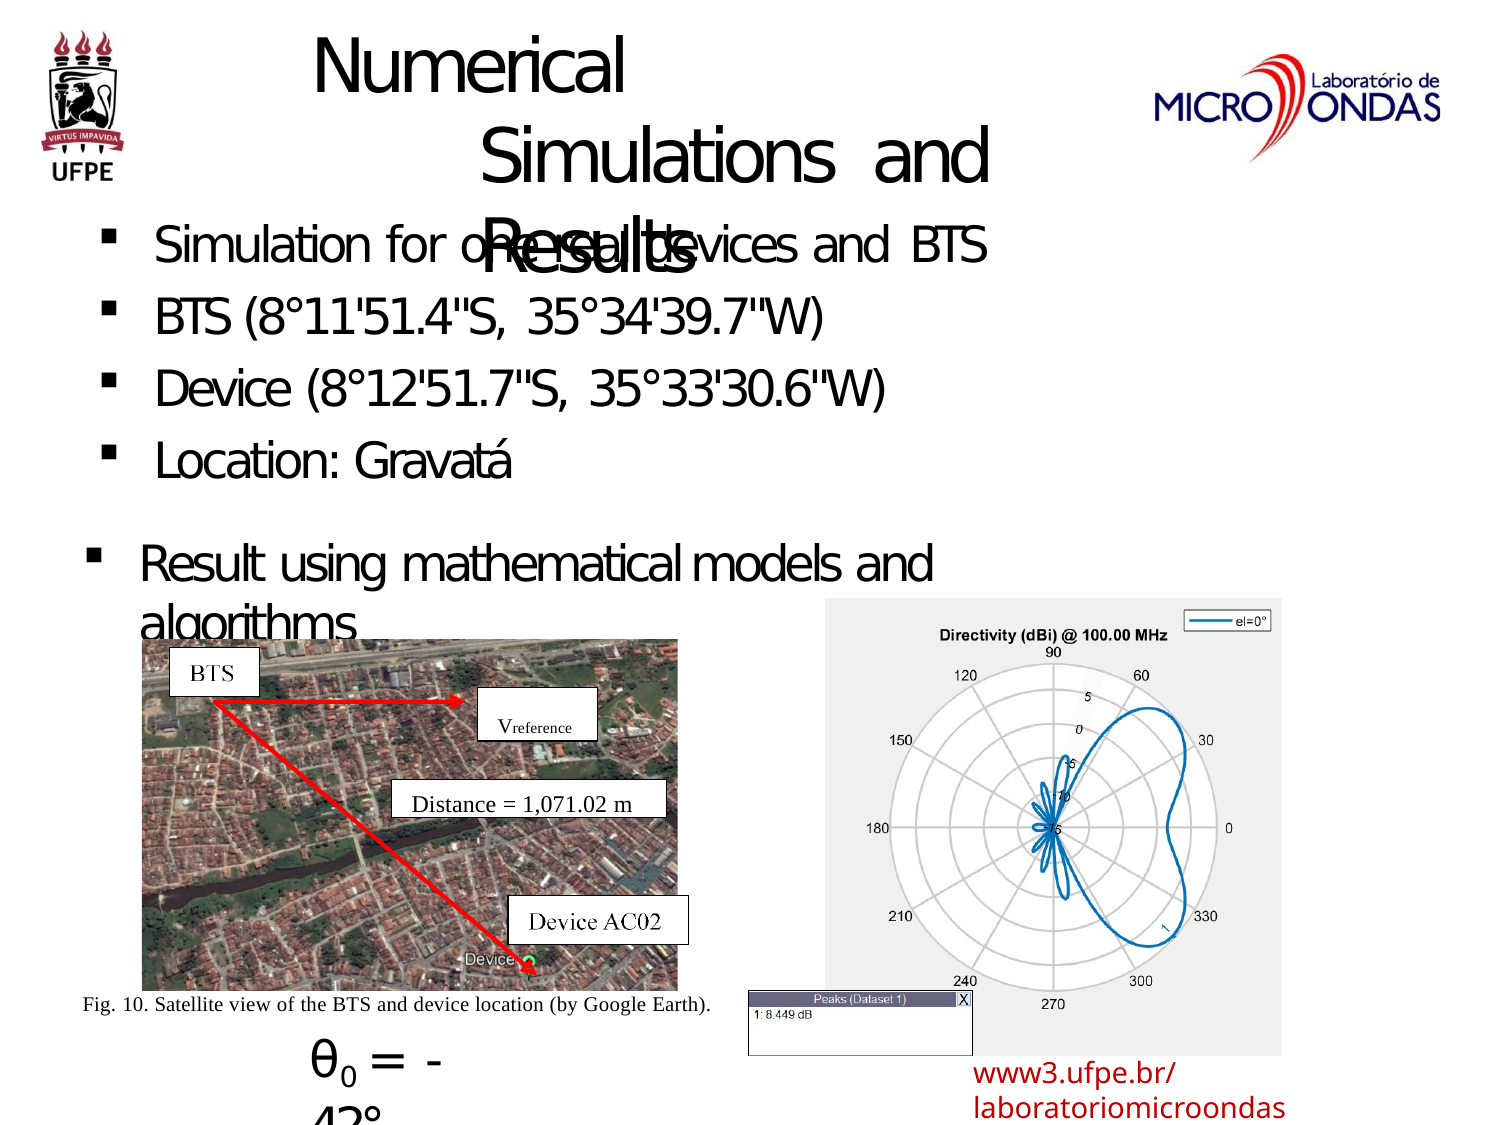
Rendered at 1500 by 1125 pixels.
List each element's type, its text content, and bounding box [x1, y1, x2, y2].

text_box θ0 = -42° [307, 1025, 482, 1125]
text_box [220, 657, 259, 686]
text_box [588, 905, 646, 934]
text_box [508, 905, 689, 935]
text_box [213, 693, 466, 710]
text_box www3.ufpe.br/laboratoriomicroondas [970, 1051, 1473, 1124]
text_box [582, 905, 588, 934]
text_box [748, 598, 1282, 1056]
text_box [214, 704, 537, 976]
text_box [507, 895, 689, 945]
text_box [169, 647, 260, 697]
title Numerical Simulations and Results [308, 15, 997, 198]
text_box [41, 30, 124, 181]
text_box Vreference [477, 687, 598, 742]
text_box [141, 639, 678, 991]
text_box [514, 905, 582, 934]
text_box Fig. 10. Satellite view of the BTS and device location (by Google Earth). [80, 987, 721, 1016]
text_box [646, 905, 686, 934]
text_box [175, 657, 220, 686]
text_box [170, 657, 175, 686]
text_box Distance = 1,071.02 m [391, 779, 667, 818]
text_box [1153, 54, 1441, 164]
text_box Simulation for one real devices and BTS BTS (8°11'51.4"S, 35°34'39.7"W) Device (8°12'51.7"S, 35°33'30.6"W) Location: Gravatá Result using mathematical models and algorithms [80, 198, 1150, 652]
